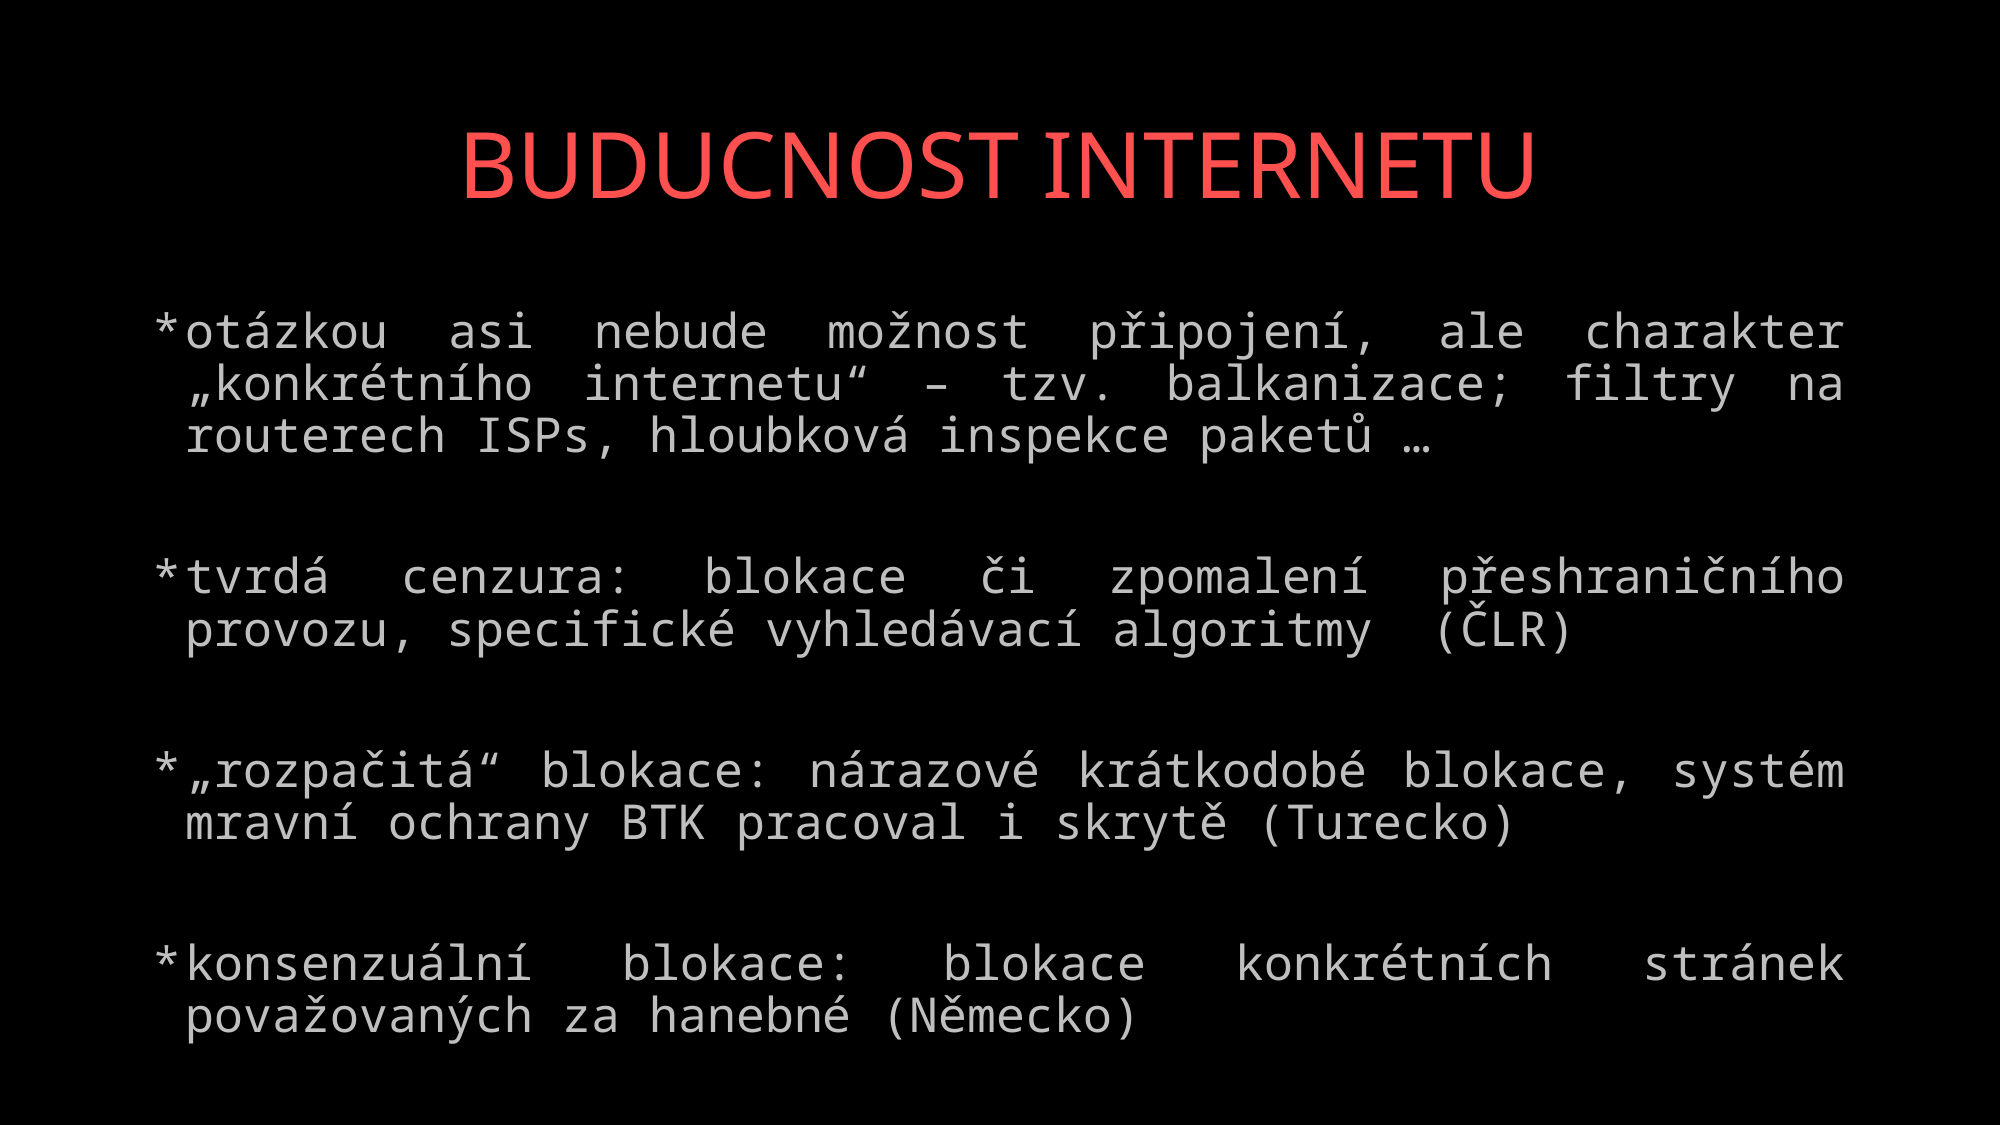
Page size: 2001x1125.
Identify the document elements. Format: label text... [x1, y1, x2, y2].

list otázkou asi nebude možnost připojení, ale charakter „konkrétního internetu“ – tzv. balkanizace; filtry na routerech ISPs, hloubková inspekce paketů … tvrdá cenzura: blokace či zpomalení přeshraničního provozu, specifické vyhledávací algoritmy (ČLR) „rozpačitá“ blokace: nárazové krátkodobé blokace, systém mravní ochrany BTK pracoval i skrytě (Turecko) konsenzuální blokace: blokace konkrétních stránek považovaných za hanebné (Německo) [137, 299, 1863, 1066]
title BUDUCNOST INTERNETU [137, 59, 1863, 278]
